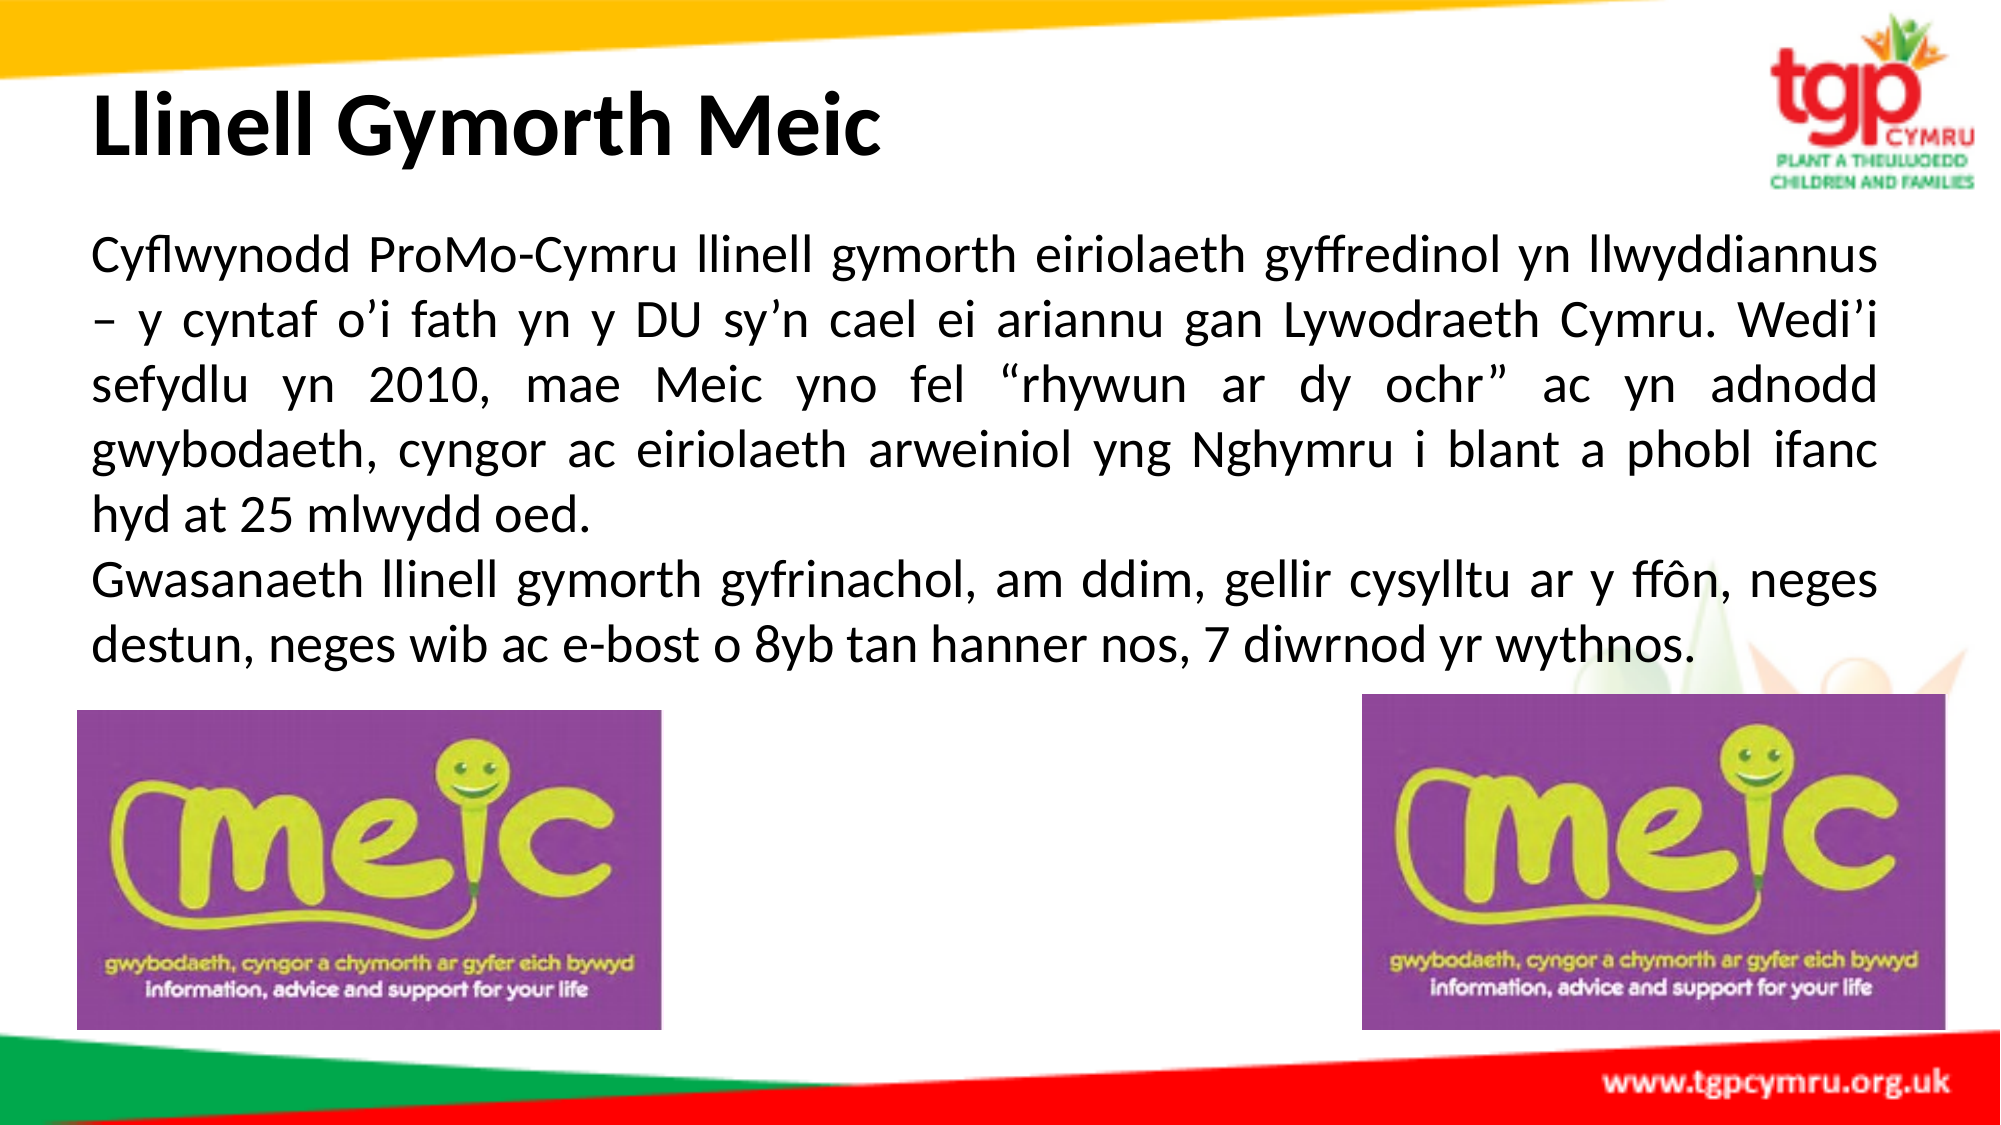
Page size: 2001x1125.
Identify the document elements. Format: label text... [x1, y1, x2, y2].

title Llinell Gymorth Meic [77, 59, 1863, 191]
picture [0, 0, 2000, 1125]
text_box Cyflwynodd ProMo-Cymru llinell gymorth eiriolaeth gyffredinol yn llwyddiannus – y cyntaf o’i fath yn y DU sy’n cael ei ariannu gan Lywodraeth Cymru. Wedi’i sefydlu yn 2010, mae Meic yno fel “rhywun ar dy ochr” ac yn adnodd gwybodaeth, cyngor ac eiriolaeth arweiniol yng Nghymru i blant a phobl ifanc hyd at 25 mlwydd oed. Gwasanaeth llinell gymorth gyfrinachol, am ddim, gellir cysylltu ar y ffôn, neges destun, neges wib ac e-bost o 8yb tan hanner nos, 7 diwrnod yr wythnos. [77, 211, 1897, 681]
